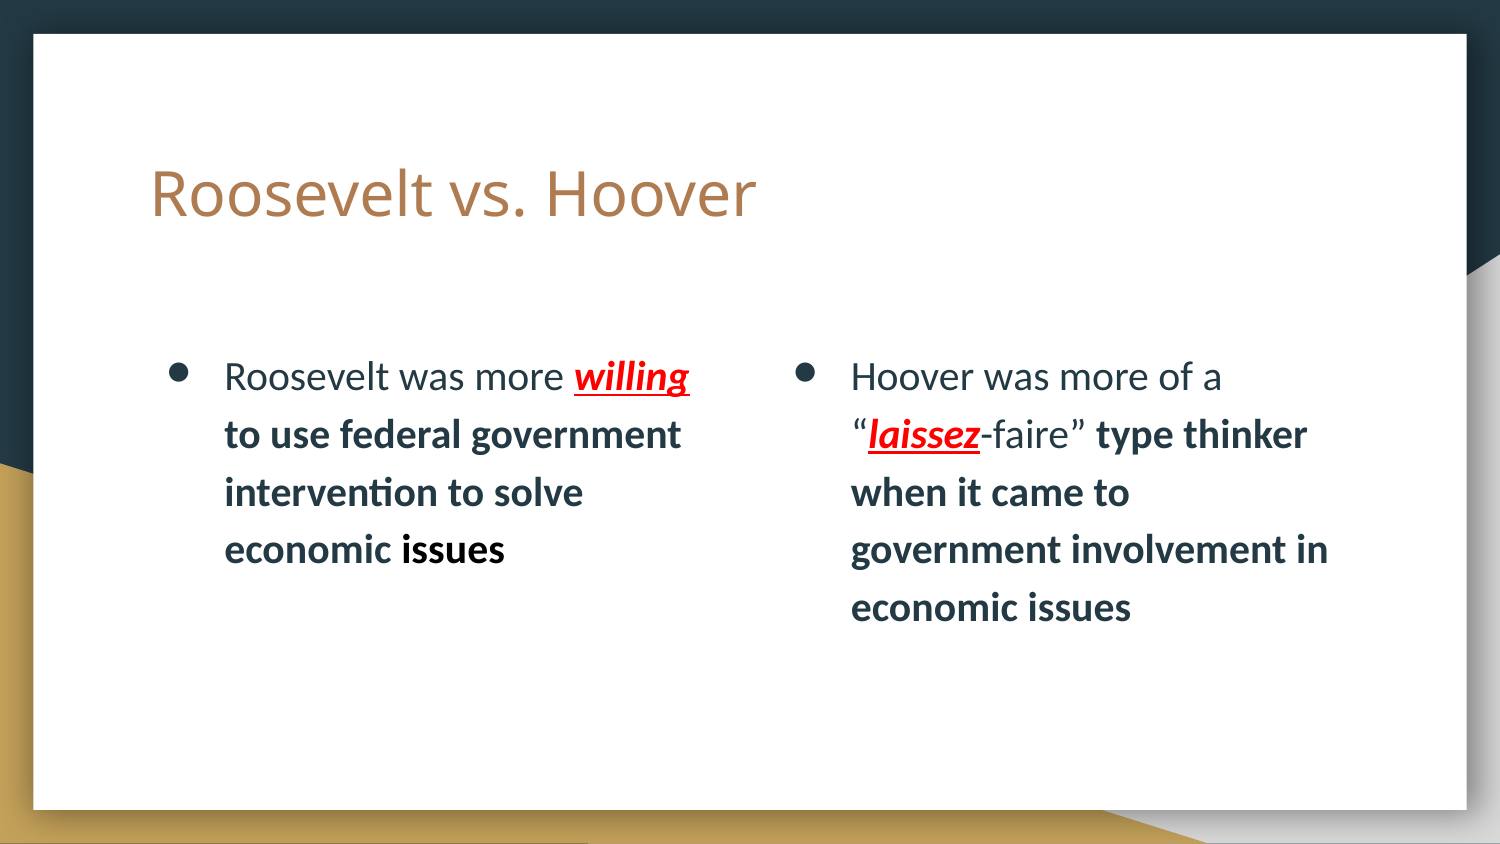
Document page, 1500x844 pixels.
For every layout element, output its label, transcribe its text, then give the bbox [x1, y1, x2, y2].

title Roosevelt vs. Hoover [134, 138, 1366, 296]
list Hoover was more of a “laissez-faire” type thinker when it came to government involvement in economic issues [760, 326, 1366, 729]
list Roosevelt was more willing to use federal government intervention to solve economic issues [134, 326, 739, 729]
